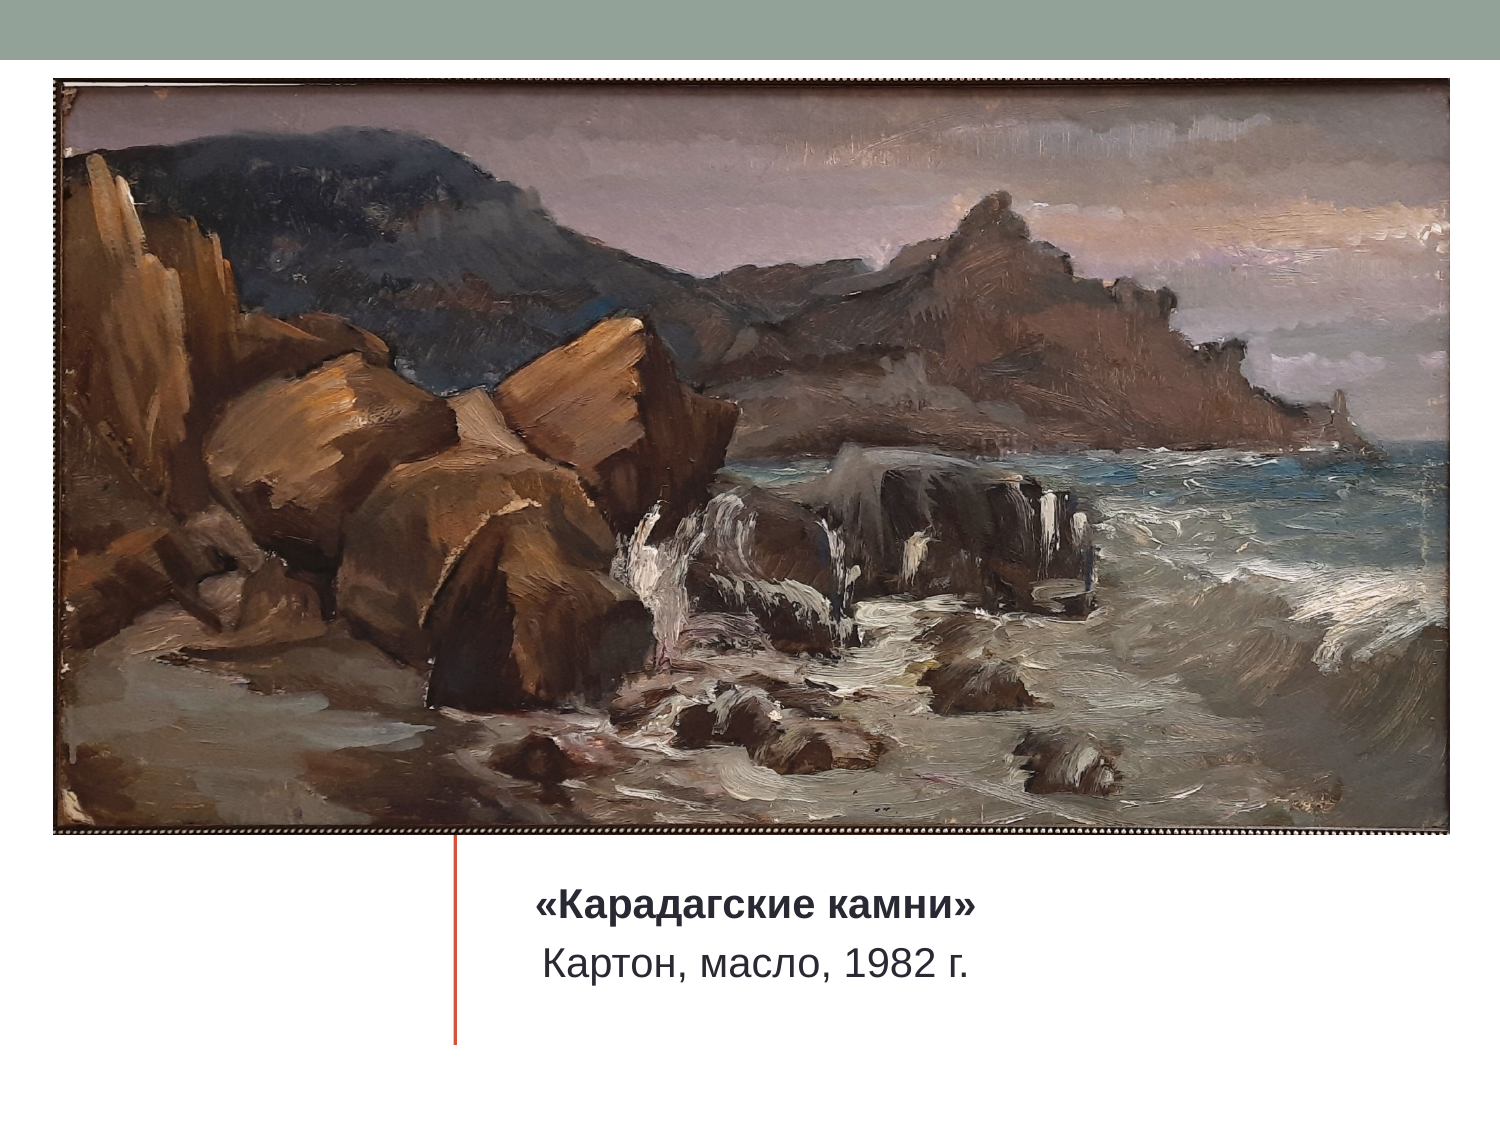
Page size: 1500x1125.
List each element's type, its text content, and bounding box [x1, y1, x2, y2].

picture [52, 77, 1450, 835]
list «Карадагские камни» Картон, масло, 1982 г. [466, 869, 1046, 1043]
